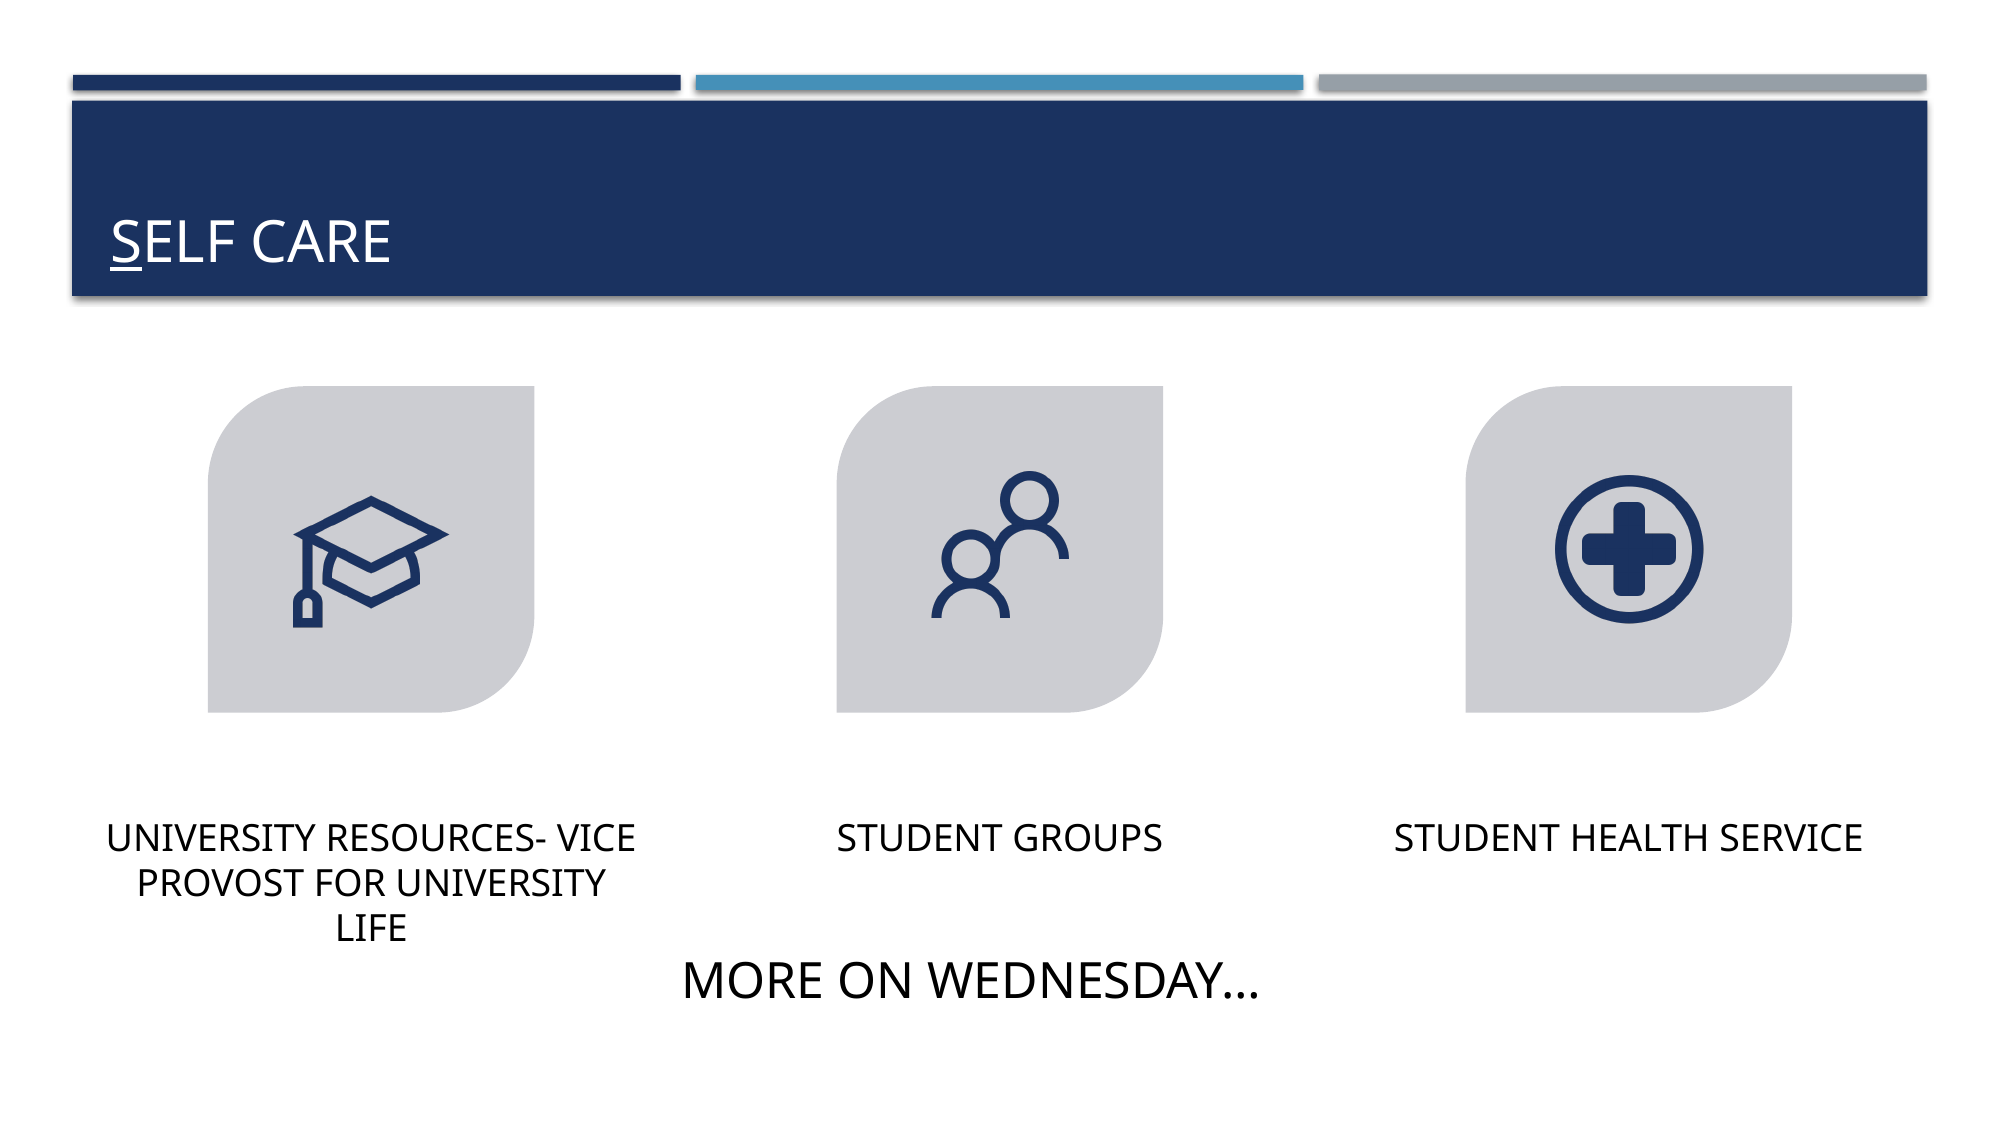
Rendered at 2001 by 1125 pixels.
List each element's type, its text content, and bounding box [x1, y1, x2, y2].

text_box MORE ON WEDNESDAY… [666, 973, 1276, 1077]
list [94, 357, 1906, 962]
title Self Care [95, 115, 1905, 282]
